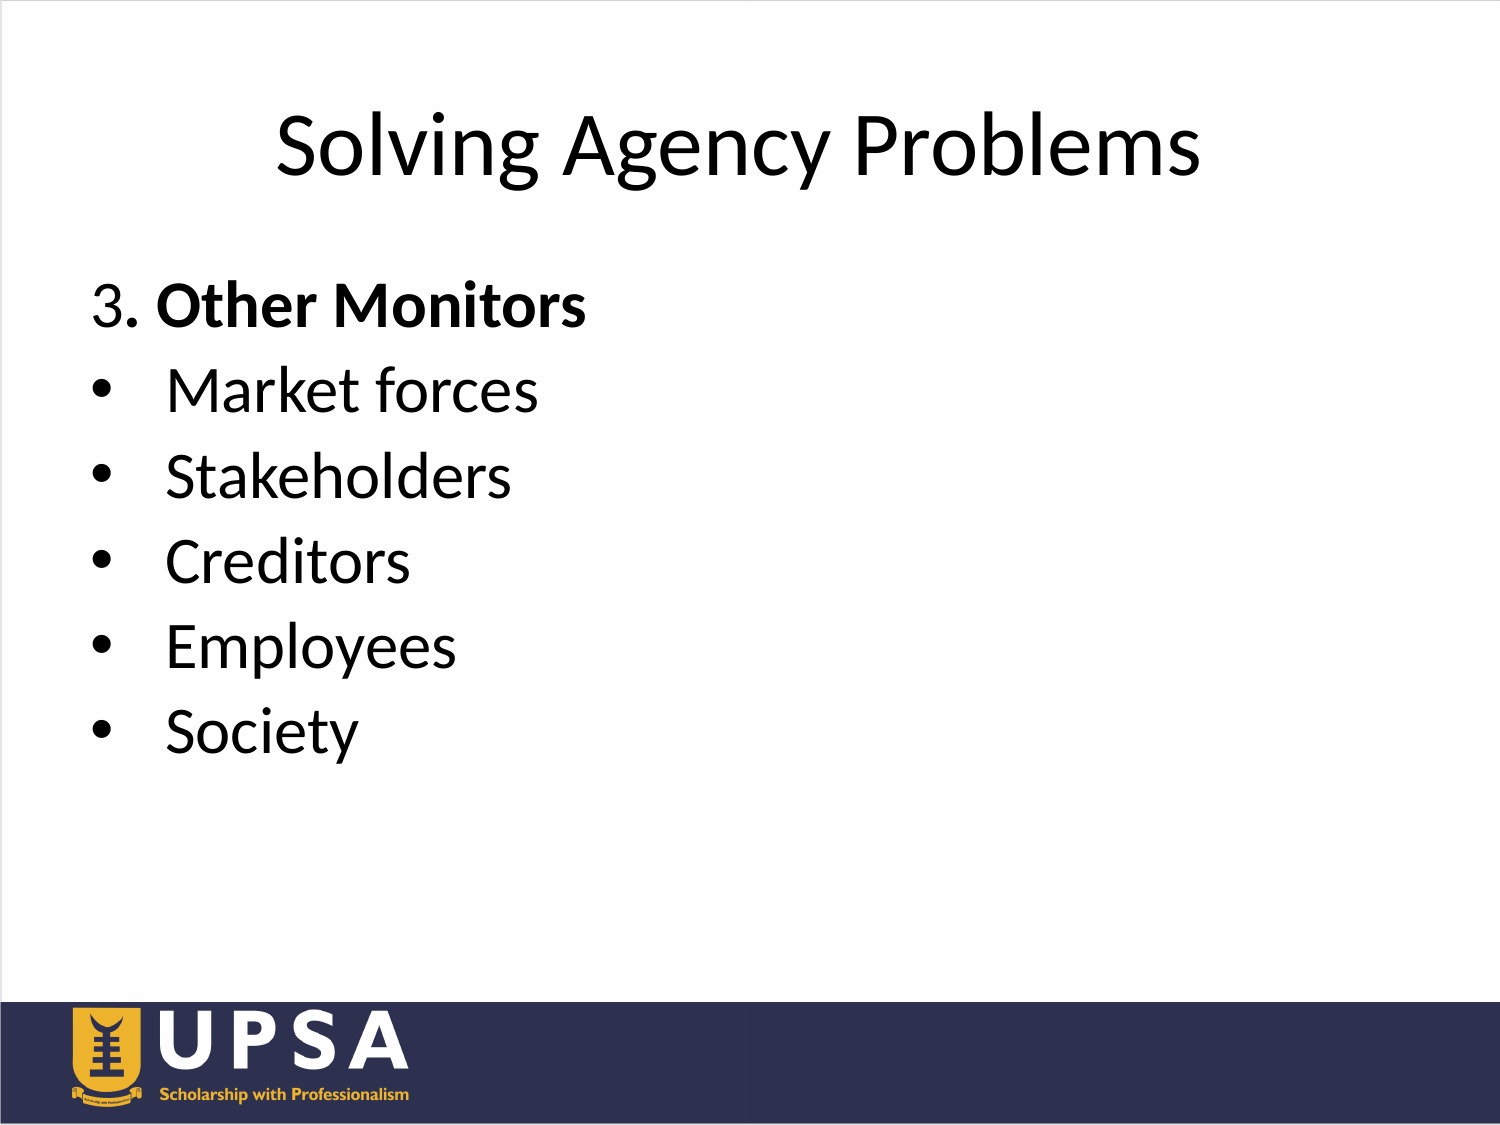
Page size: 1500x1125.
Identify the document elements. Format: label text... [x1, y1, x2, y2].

list 3. Other Monitors Market forces Stakeholders Creditors Employees Society [75, 262, 1425, 1005]
picture [0, 0, 1500, 1125]
title Solving Agency Problems [75, 45, 1425, 233]
